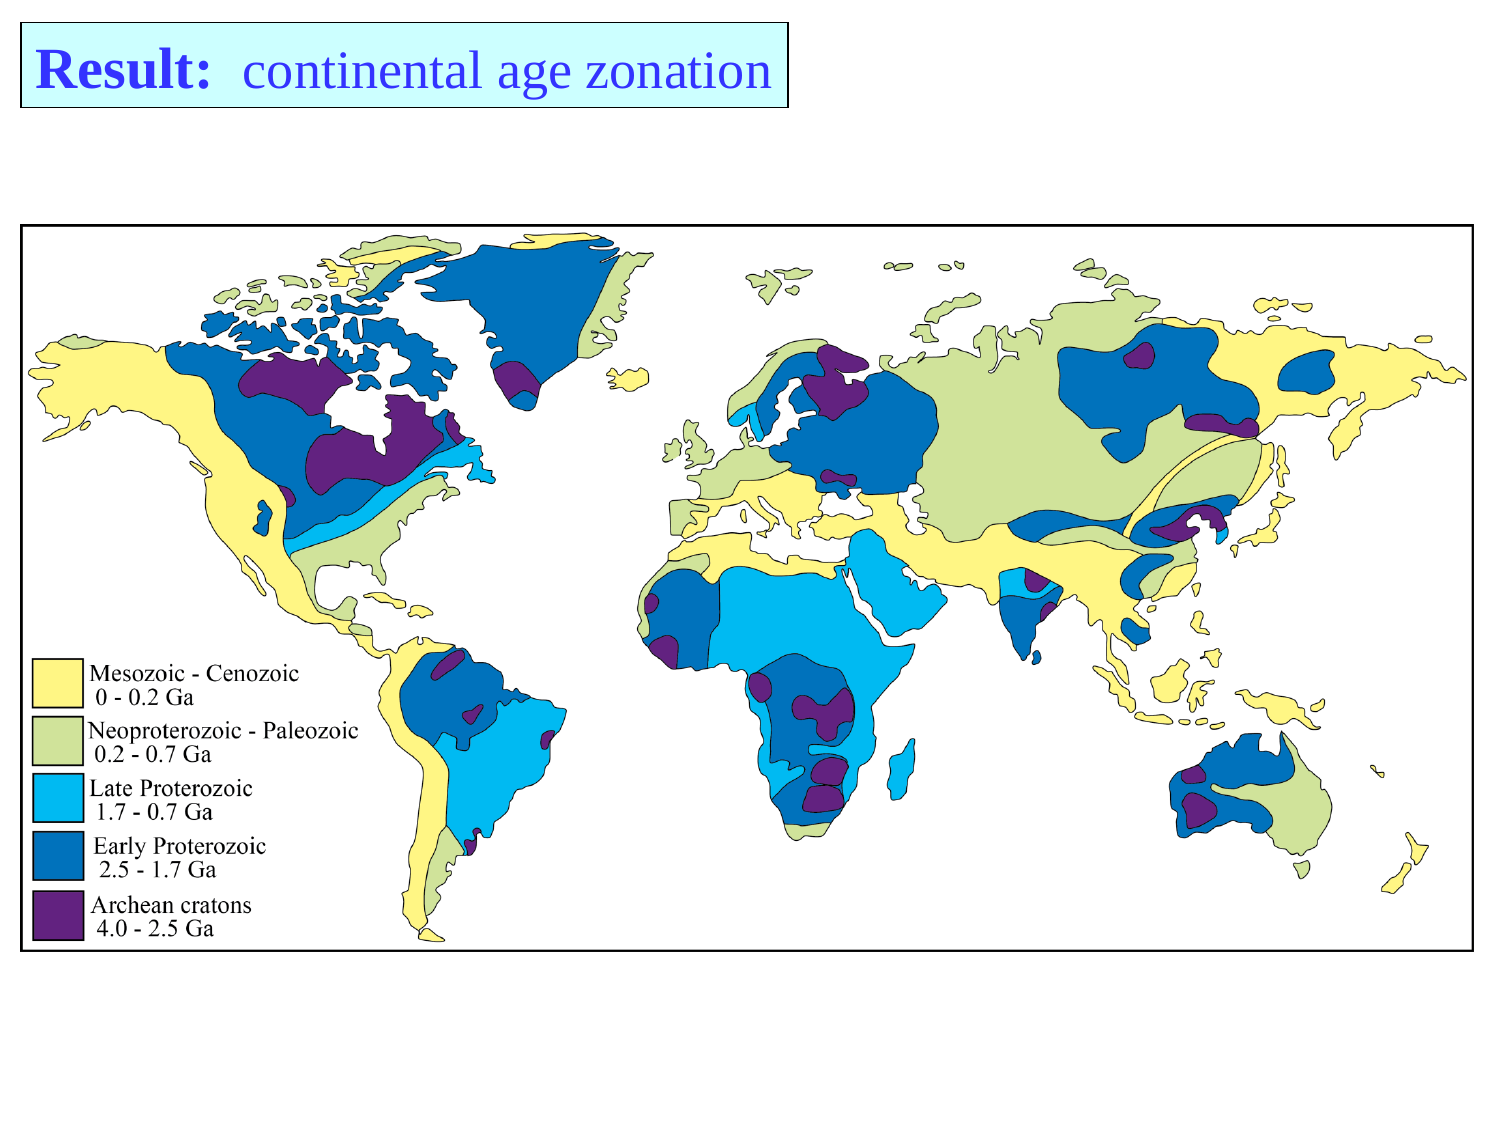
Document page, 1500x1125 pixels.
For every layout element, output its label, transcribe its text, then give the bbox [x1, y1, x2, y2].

text_box Result: continental age zonation [20, 22, 789, 108]
picture [20, 224, 1475, 952]
